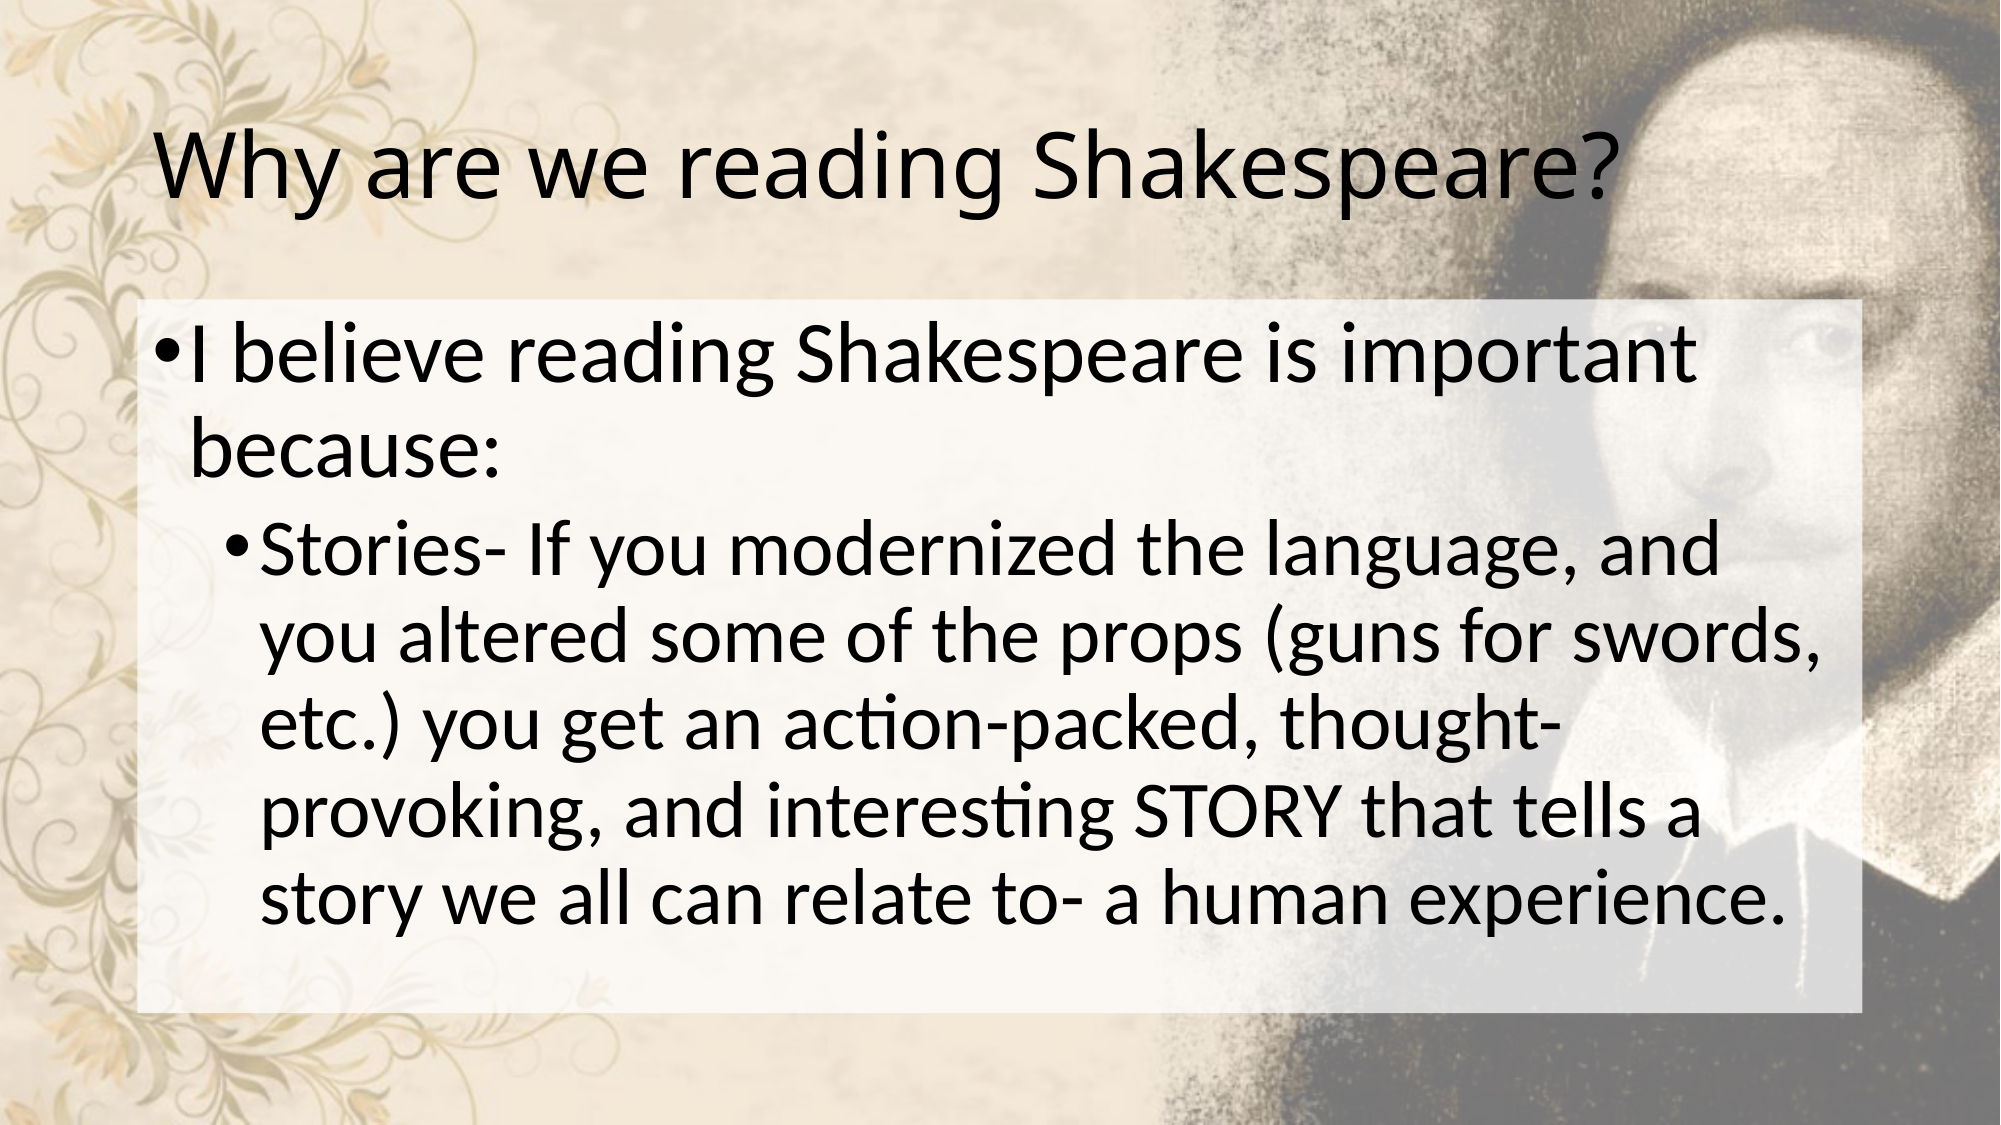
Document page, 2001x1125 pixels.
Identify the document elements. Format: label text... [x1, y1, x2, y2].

title Why are we reading Shakespeare? [137, 59, 1863, 278]
list I believe reading Shakespeare is important because: Stories- If you modernized the language, and you altered some of the props (guns for swords, etc.) you get an action-packed, thought-provoking, and interesting STORY that tells a story we all can relate to- a human experience. [137, 299, 1863, 1014]
